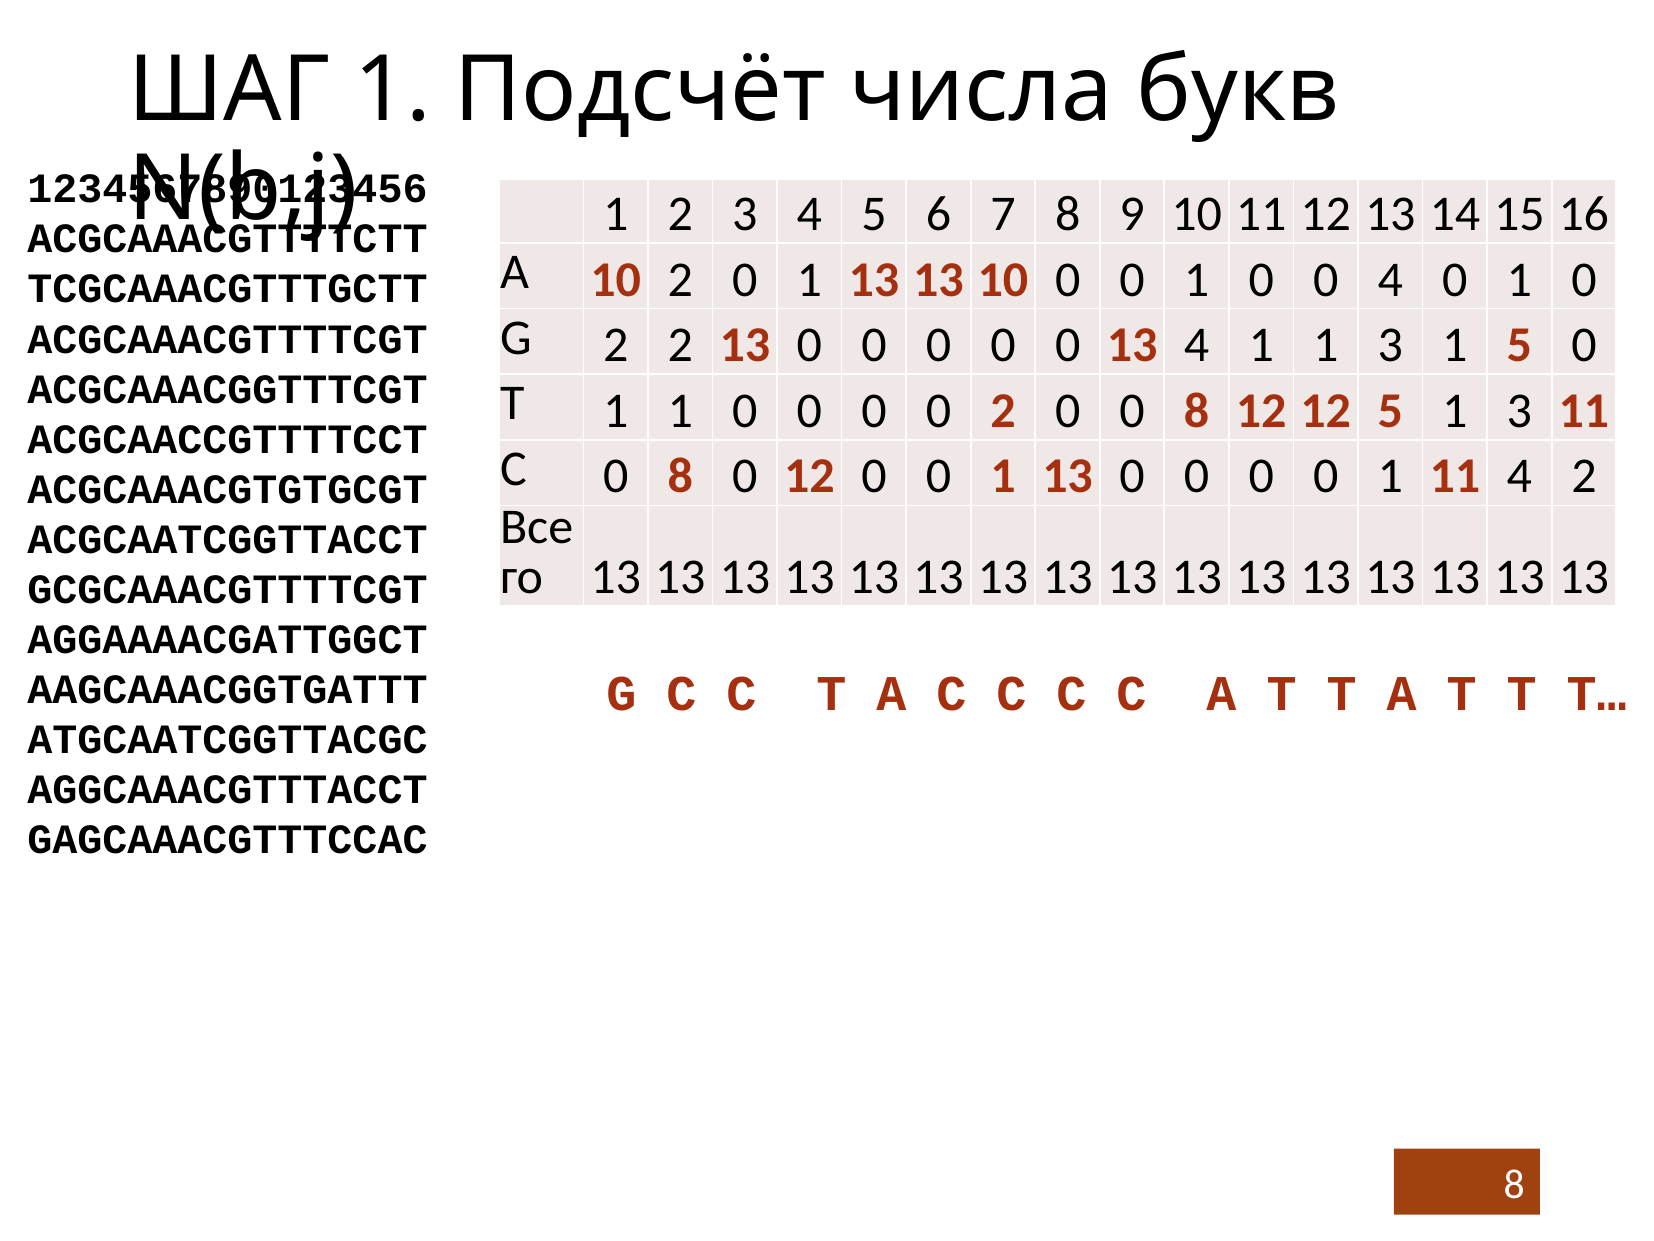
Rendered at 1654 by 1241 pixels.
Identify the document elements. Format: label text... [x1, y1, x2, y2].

table_cell 12 [1294, 375, 1357, 439]
table_cell 0 [842, 309, 905, 373]
table_cell 10 [972, 274, 1034, 308]
table_cell 11 [1423, 441, 1486, 505]
table_cell 2 [649, 309, 712, 373]
table_cell 2 [584, 309, 647, 373]
table_cell 13 [1488, 506, 1551, 605]
table_cell T [500, 375, 583, 439]
slide_number 8 [1393, 1148, 1540, 1215]
table_cell A [500, 274, 583, 308]
table_cell 0 [842, 375, 905, 439]
table_cell 0 [842, 441, 905, 505]
table_cell 0 [1230, 274, 1293, 308]
table_cell 13 [842, 506, 905, 605]
table_cell 0 [1036, 274, 1099, 308]
table_cell 13 [1036, 441, 1099, 505]
table_cell 2 [972, 375, 1034, 439]
text_box 1234567890123456 ACGCAAACGTTTTCTT TCGCAAACGTTTGCTT ACGCAAACGTTTTCGT ACGCAAACGGTTTCGT ACGCAACCGTTTTCCT ACGCAAACGTGTGCGT ACGCAATCGGTTACCT GCGCAAACGTTTTCGT AGGAAAACGATTGGCT AAGCAAACGGTGATTT ATGCAATCGGTTACGC AGGCAAACGTTTACCT GAGCAAACGTTTCCAC [12, 153, 456, 908]
table_cell 0 [1101, 441, 1163, 505]
text_box G C C T A C C C C A T T A T T T… [441, 619, 1652, 735]
table_cell 3 [1359, 309, 1422, 373]
table_cell Всего [500, 506, 583, 605]
table_cell 0 [1294, 274, 1357, 308]
table_cell 13 [1423, 506, 1486, 605]
table_cell 13 [907, 274, 970, 308]
table_cell 13 [1101, 506, 1163, 605]
table_cell 0 [713, 274, 776, 308]
table_cell 10 [584, 274, 647, 308]
table_cell 13 [1036, 506, 1099, 605]
table_cell 8 [1165, 375, 1228, 439]
table_cell 13 [1165, 506, 1228, 605]
table_cell 1 [649, 375, 712, 439]
table_cell 5 [1488, 309, 1551, 373]
table_cell 0 [907, 441, 970, 505]
table_cell 13 [584, 506, 647, 605]
table_cell 12 [1230, 375, 1293, 439]
table_cell 13 [1359, 506, 1422, 605]
table_cell 1 [1230, 309, 1293, 373]
table_cell 13 [972, 506, 1034, 605]
table_cell 13 [778, 506, 841, 605]
table_cell 0 [584, 441, 647, 505]
table_cell 2 [649, 274, 712, 308]
table_cell 2 [1553, 441, 1615, 505]
table_cell 0 [1294, 441, 1357, 505]
table_cell 13 [713, 506, 776, 605]
table_cell 0 [1423, 274, 1486, 308]
table_cell 4 [1165, 309, 1228, 373]
table_cell 13 [1294, 506, 1357, 605]
table_cell 1 [1165, 274, 1228, 308]
table_cell 0 [907, 375, 970, 439]
table_cell 13 [907, 506, 970, 605]
table_cell 0 [972, 309, 1034, 373]
table_cell 13 [1553, 506, 1615, 605]
table_cell 13 [713, 309, 776, 373]
table_cell 0 [1230, 441, 1293, 505]
table_cell 13 [1101, 309, 1163, 373]
table_cell 1 [1423, 375, 1486, 439]
table_cell 0 [1036, 309, 1099, 373]
table_cell 0 [907, 309, 970, 373]
table_header 16 [1553, 180, 1615, 242]
table_cell 0 [713, 441, 776, 505]
table_cell 8 [649, 441, 712, 505]
table_cell 1 [1488, 244, 1551, 308]
table_cell 1 [778, 274, 841, 308]
table_header 15 [1540, 180, 1551, 242]
table_cell 0 [713, 375, 776, 439]
table_cell 12 [778, 441, 841, 505]
table_cell 13 [842, 274, 905, 308]
table_cell 0 [778, 375, 841, 439]
table_cell 4 [1488, 441, 1551, 505]
table_cell 13 [649, 506, 712, 605]
table_cell C [500, 441, 583, 505]
table_cell 11 [1553, 375, 1615, 439]
table_cell 0 [1101, 274, 1163, 308]
table_cell 1 [1423, 309, 1486, 373]
table_cell 3 [1488, 375, 1551, 439]
table_cell 0 [1036, 375, 1099, 439]
text_box ШАГ 1. Подсчёт числа букв N(b,j) [113, 34, 1540, 274]
table_cell 1 [584, 375, 647, 439]
table_cell 0 [778, 309, 841, 373]
table_cell 0 [1165, 441, 1228, 505]
table_cell 5 [1359, 375, 1422, 439]
table_cell G [500, 309, 583, 373]
table_cell 4 [1359, 274, 1422, 308]
table_cell 0 [1553, 309, 1615, 373]
table_cell 1 [1359, 441, 1422, 505]
table_cell 1 [972, 441, 1034, 505]
table_cell 0 [1553, 244, 1615, 308]
table_cell 0 [1101, 375, 1163, 439]
table_cell 13 [1230, 506, 1293, 605]
table_cell 1 [1294, 309, 1357, 373]
